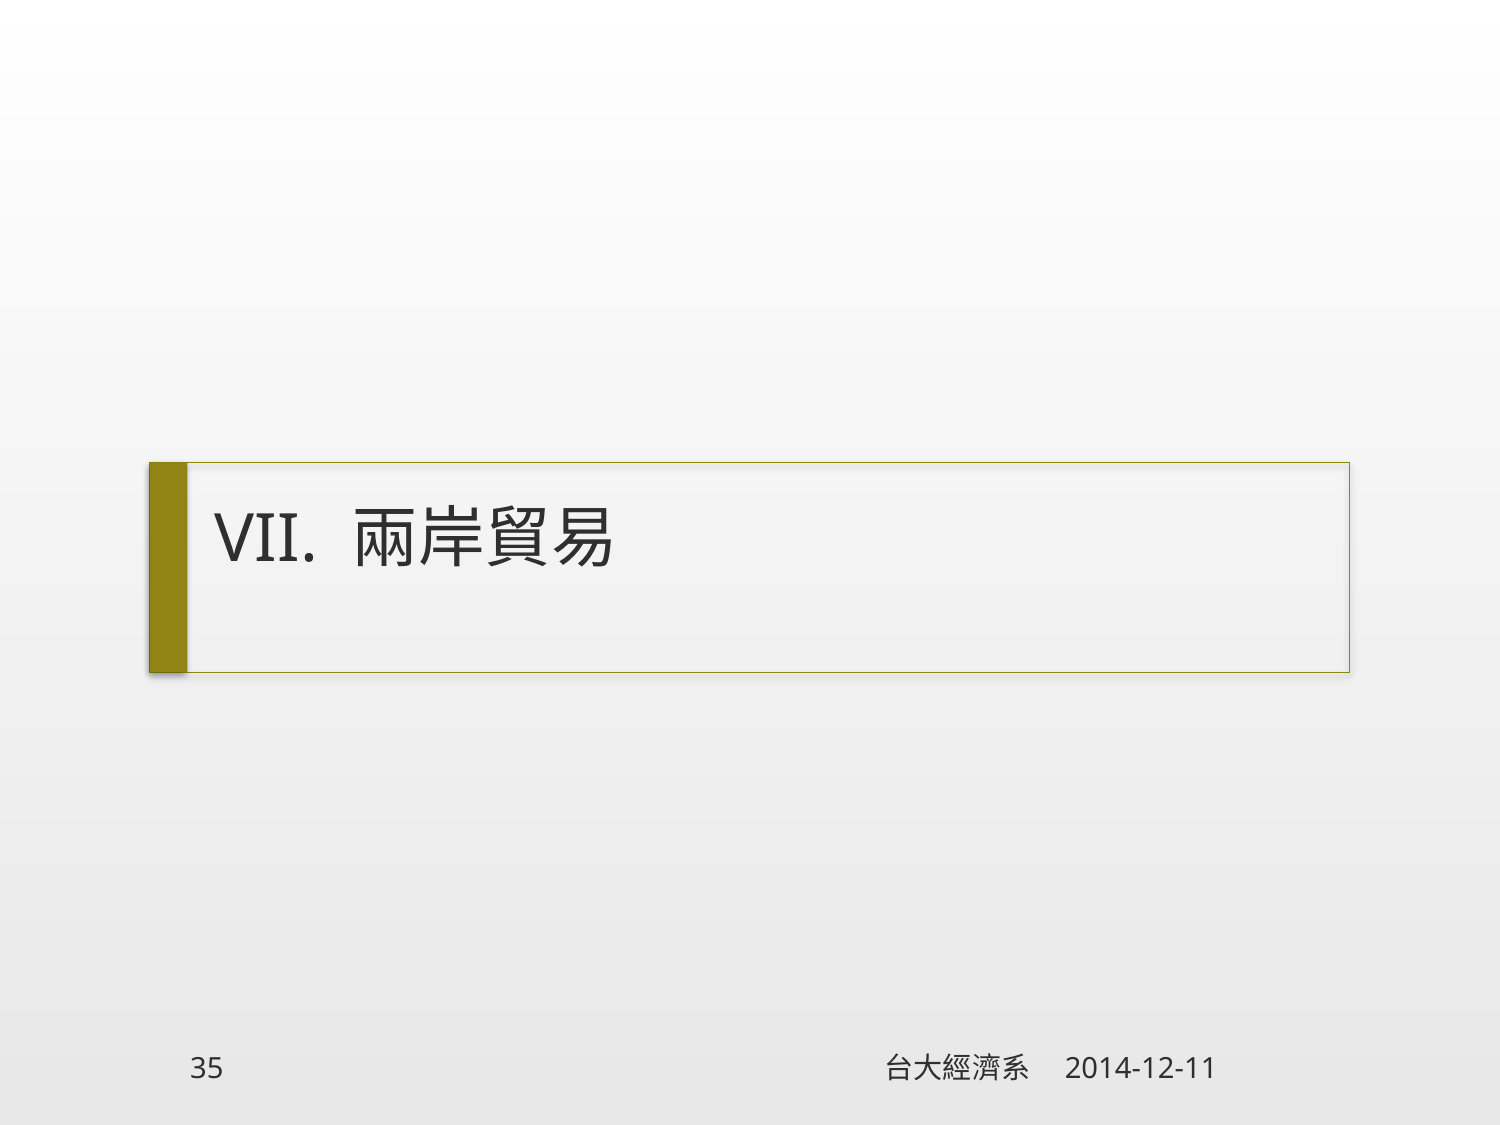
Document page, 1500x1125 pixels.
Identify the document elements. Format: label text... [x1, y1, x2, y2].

slide_number 35 [175, 1042, 425, 1103]
footer 台大經濟系 [475, 1042, 1046, 1103]
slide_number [1050, 1042, 1425, 1103]
title VII. 兩岸貿易 [200, 487, 1325, 663]
